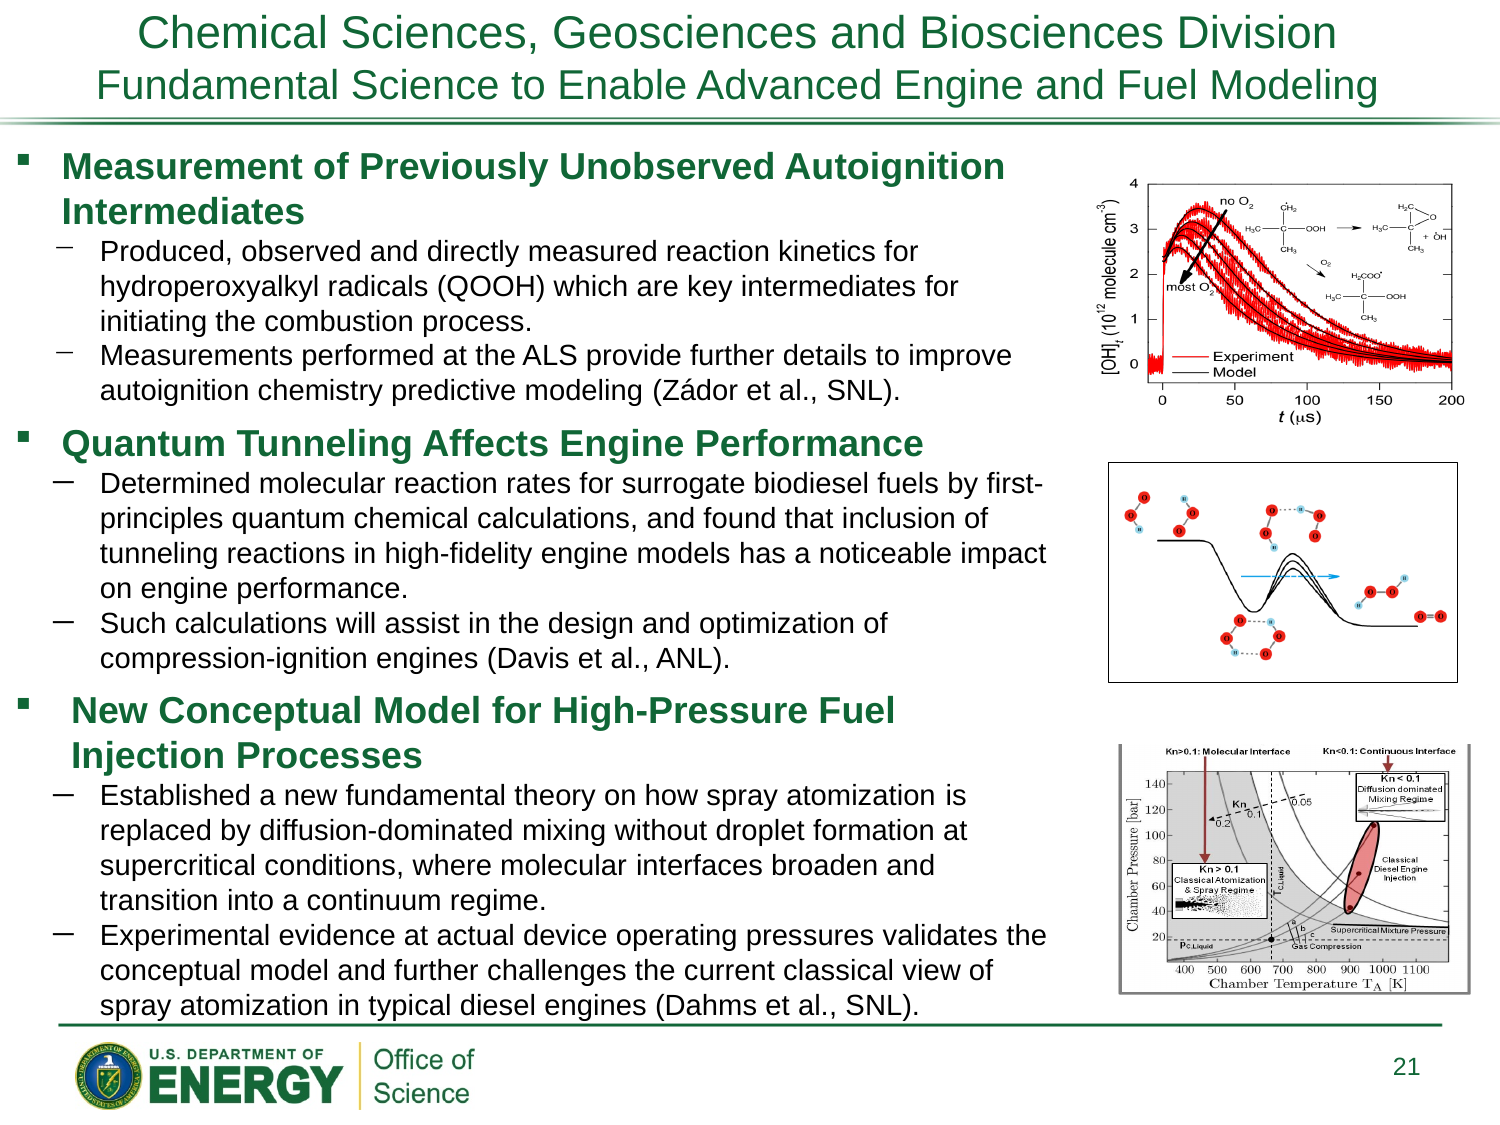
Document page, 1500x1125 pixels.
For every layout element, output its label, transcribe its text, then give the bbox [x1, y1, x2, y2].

title Chemical Sciences, Geosciences and Biosciences Division Fundamental Science to Enable Advanced Engine and Fuel Modeling [0, 0, 1488, 143]
text_box Measurement of Previously Unobserved Autoignition Intermediates Produced, observed and directly measured reaction kinetics for hydroperoxyalkyl radicals (QOOH) which are key intermediates for initiating the combustion process. Measurements performed at the ALS provide further details to improve autoignition chemistry predictive modeling (Zádor et al., SNL). Quantum Tunneling Affects Engine Performance Determined molecular reaction rates for surrogate biodiesel fuels by first-principles quantum chemical calculations, and found that inclusion of tunneling reactions in high-fidelity engine models has a noticeable impact on engine performance. Such calculations will assist in the design and optimization of compression-ignition engines (Davis et al., ANL). New Conceptual Model for High-Pressure Fuel Injection Processes Established a new fundamental theory on how spray atomization is replaced by diffusion-dominated mixing without droplet formation at supercritical conditions, where molecular interfaces broaden and transition into a continuum regime. Experimental evidence at actual device operating pressures validates the conceptual model and further challenges the current classical view of spray atomization in typical diesel engines (Dahms et al., SNL). [0, 134, 1067, 1089]
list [1115, 743, 1472, 995]
picture [0, 0, 1500, 1125]
text_box [1106, 460, 1459, 684]
text_box 21 [1373, 1035, 1436, 1096]
